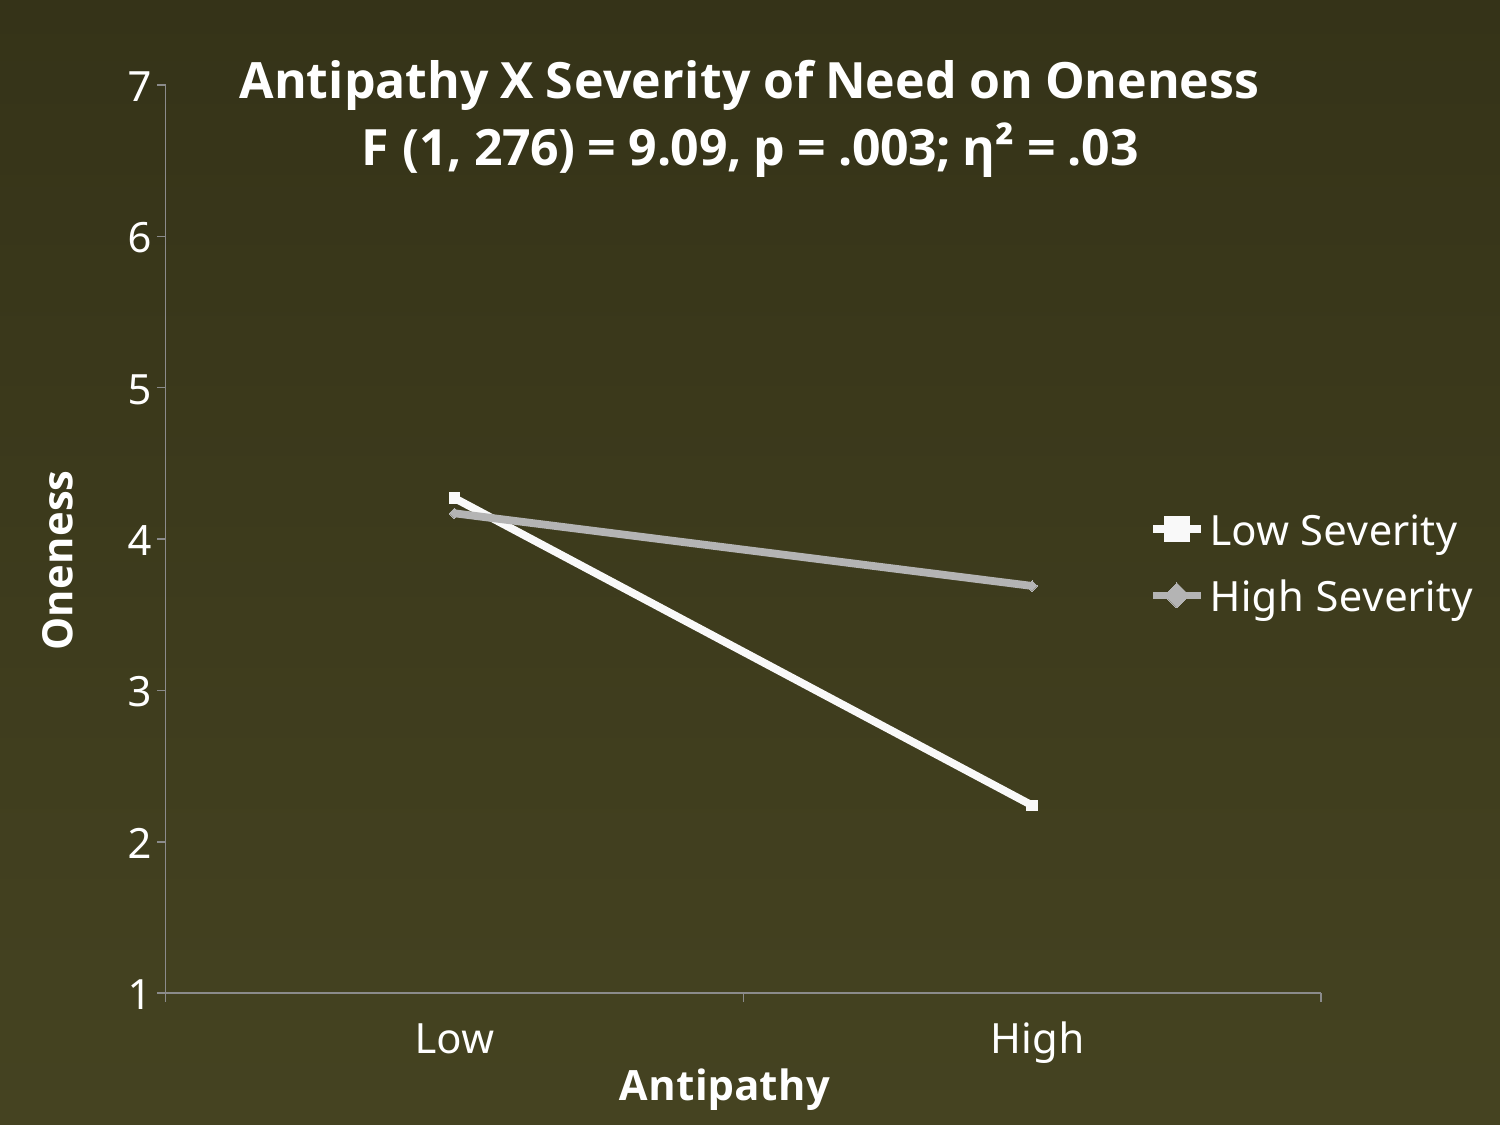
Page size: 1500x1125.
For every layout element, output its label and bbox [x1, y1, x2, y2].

chart [0, 0, 1500, 1125]
